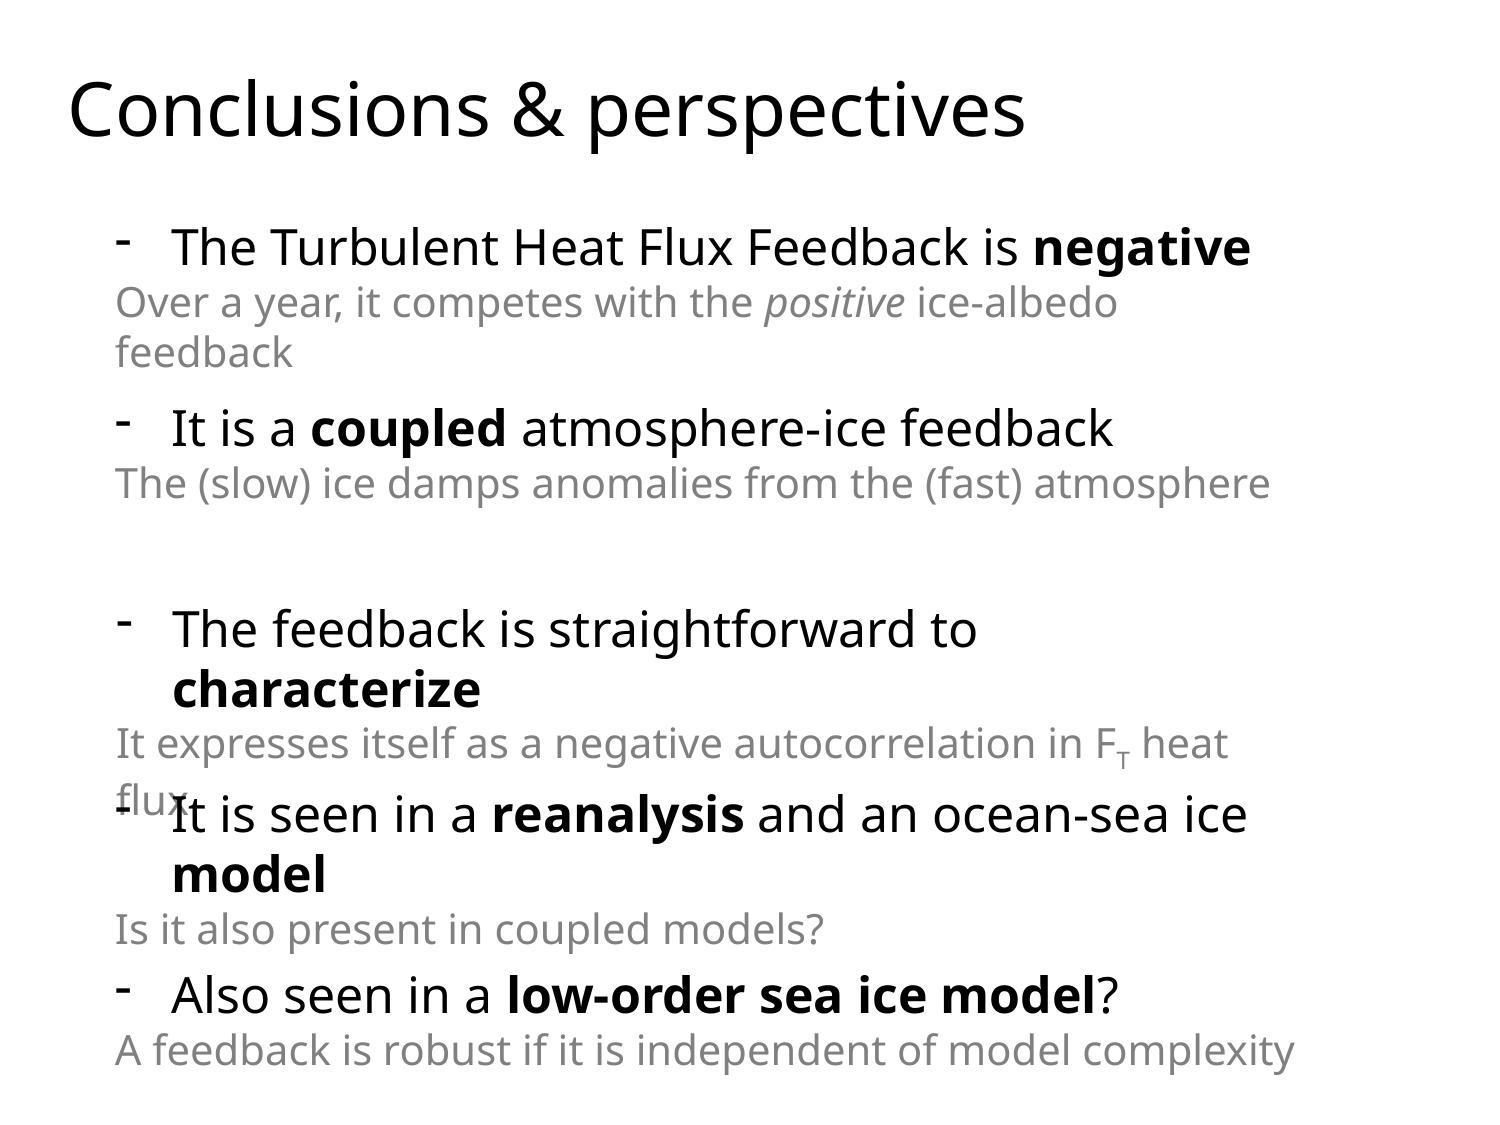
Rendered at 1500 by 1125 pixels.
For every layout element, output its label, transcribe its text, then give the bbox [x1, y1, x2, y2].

text_box The Turbulent Heat Flux Feedback is negative Over a year, it competes with the positive ice-albedo feedback [100, 208, 1306, 383]
text_box It is a coupled atmosphere-ice feedback The (slow) ice damps anomalies from the (fast) atmosphere [100, 389, 1459, 514]
text_box Conclusions & perspectives [53, 54, 1105, 160]
text_box The feedback is straightforward to characterize It expresses itself as a negative autocorrelation in FT heat flux [101, 589, 1307, 775]
text_box It is seen in a reanalysis and an ocean-sea ice model Is it also present in coupled models? [100, 775, 1365, 956]
text_box Also seen in a low-order sea ice model? A feedback is robust if it is independent of model complexity [100, 956, 1365, 1081]
